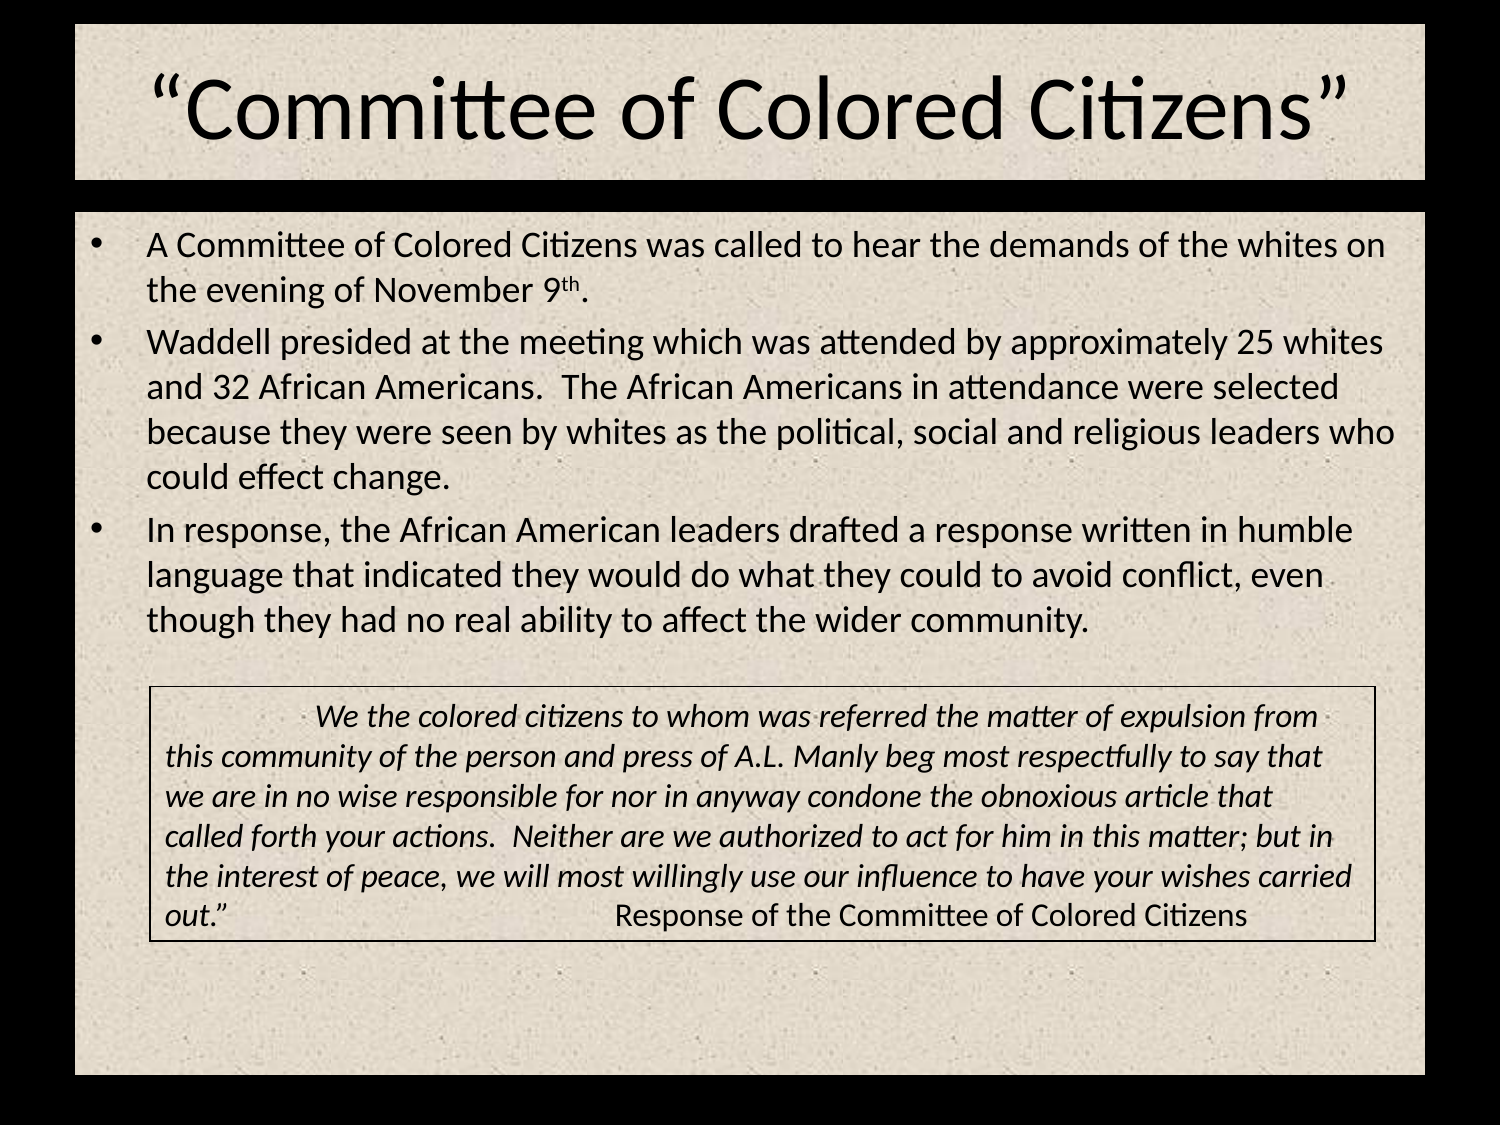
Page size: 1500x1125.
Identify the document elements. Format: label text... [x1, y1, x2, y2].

list A Committee of Colored Citizens was called to hear the demands of the whites on the evening of November 9th. Waddell presided at the meeting which was attended by approximately 25 whites and 32 African Americans. The African Americans in attendance were selected because they were seen by whites as the political, social and religious leaders who could effect change. In response, the African American leaders drafted a response written in humble language that indicated they would do what they could to avoid conflict, even though they had no real ability to affect the wider community. [74, 212, 1426, 1076]
title “Committee of Colored Citizens” [74, 24, 1426, 181]
text_box [774, 362, 1438, 423]
text_box [0, 0, 1500, 1125]
text_box We the colored citizens to whom was referred the matter of expulsion from this community of the person and press of A.L. Manly beg most respectfully to say that we are in no wise responsible for nor in anyway condone the obnoxious article that called forth your actions. Neither are we authorized to act for him in this matter; but in the interest of peace, we will most willingly use our influence to have your wishes carried out.” Response of the Committee of Colored Citizens [150, 686, 1375, 941]
